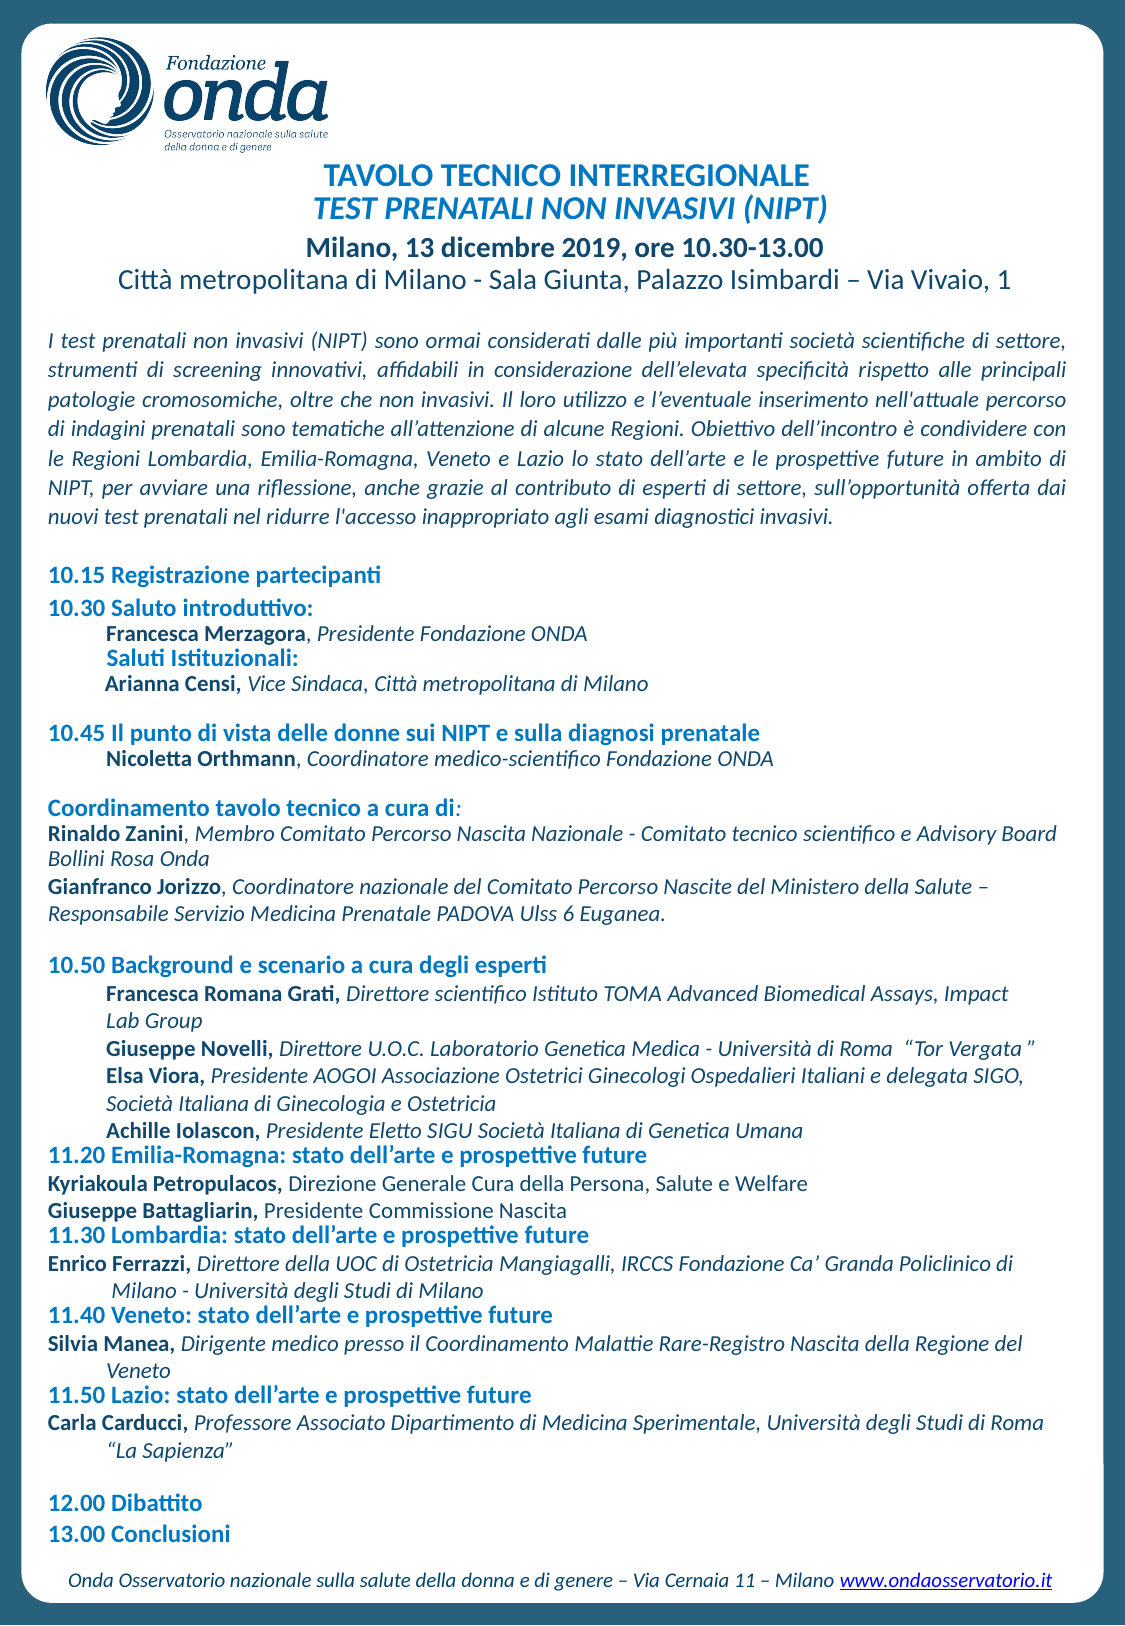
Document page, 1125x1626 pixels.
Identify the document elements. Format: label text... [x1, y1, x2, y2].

text_box Milano, 13 dicembre 2019, ore 10.30-13.00 Città metropolitana di Milano - Sala Giunta, Palazzo Isimbardi – Via Vivaio, 1 [47, 225, 1083, 303]
text_box 10.15 Registrazione partecipanti 10.30 Saluto introduttivo: Francesca Merzagora, Presidente Fondazione ONDA Saluti Istituzionali: Arianna Censi, Vice Sindaca, Città metropolitana di Milano 10.45 Il punto di vista delle donne sui NIPT e sulla diagnosi prenatale Nicoletta Orthmann, Coordinatore medico-scientifico Fondazione ONDA Coordinamento tavolo tecnico a cura di: Rinaldo Zanini, Membro Comitato Percorso Nascita Nazionale - Comitato tecnico scientifico e Advisory Board Bollini Rosa Onda Gianfranco Jorizzo, Coordinatore nazionale del Comitato Percorso Nascite del Ministero della Salute – Responsabile Servizio Medicina Prenatale PADOVA Ulss 6 Euganea. 10.50 Background e scenario a cura degli esperti Francesca Romana Grati, Direttore scientifico Istituto TOMA Advanced Biomedical Assays, Impact Lab Group Giuseppe Novelli, Direttore U.O.C. Laboratorio Genetica Medica - Università di Roma “Tor Vergata ” Elsa Viora, Presidente AOGOI Associazione Ostetrici Ginecologi Ospedalieri Italiani e delegata SIGO, Società Italiana di Ginecologia e Ostetricia Achille Iolascon, Presidente Eletto SIGU Società Italiana di Genetica Umana 11.20 Emilia-Romagna: stato dell’arte e prospettive future Kyriakoula Petropulacos, Direzione Generale Cura della Persona, Salute e Welfare Giuseppe Battagliarin, Presidente Commissione Nascita 11.30 Lombardia: stato dell’arte e prospettive future Enrico Ferrazzi, Direttore della UOC di Ostetricia Mangiagalli, IRCCS Fondazione Ca’ Granda Policlinico di Milano - Università degli Studi di Milano 11.40 Veneto: stato dell’arte e prospettive future Silvia Manea, Dirigente medico presso il Coordinamento Malattie Rare-Registro Nascita della Regione del Veneto 11.50 Lazio: stato dell’arte e prospettive future Carla Carducci, Professore Associato Dipartimento di Medicina Sperimentale, Università degli Studi di Roma “La Sapienza” 12.00 Dibattito 13.00 Conclusioni [33, 555, 1083, 1587]
picture [36, 16, 340, 173]
text_box I test prenatali non invasivi (NIPT) sono ormai considerati dalle più importanti società scientifiche di settore, strumenti di screening innovativi, affidabili in considerazione dell’elevata specificità rispetto alle principali patologie cromosomiche, oltre che non invasivi. Il loro utilizzo e l’eventuale inserimento nell'attuale percorso di indagini prenatali sono tematiche all’attenzione di alcune Regioni. Obiettivo dell’incontro è condividere con le Regioni Lombardia, Emilia-Romagna, Veneto e Lazio lo stato dell’arte e le prospettive future in ambito di NIPT, per avviare una riflessione, anche grazie al contributo di esperti di settore, sull’opportunità offerta dai nuovi test prenatali nel ridurre l'accesso inappropriato agli esami diagnostici invasivi. [33, 316, 1083, 537]
text_box TAVOLO TECNICO INTERREGIONALE TEST PRENATALI NON INVASIVI (NIPT) [107, 152, 1034, 225]
